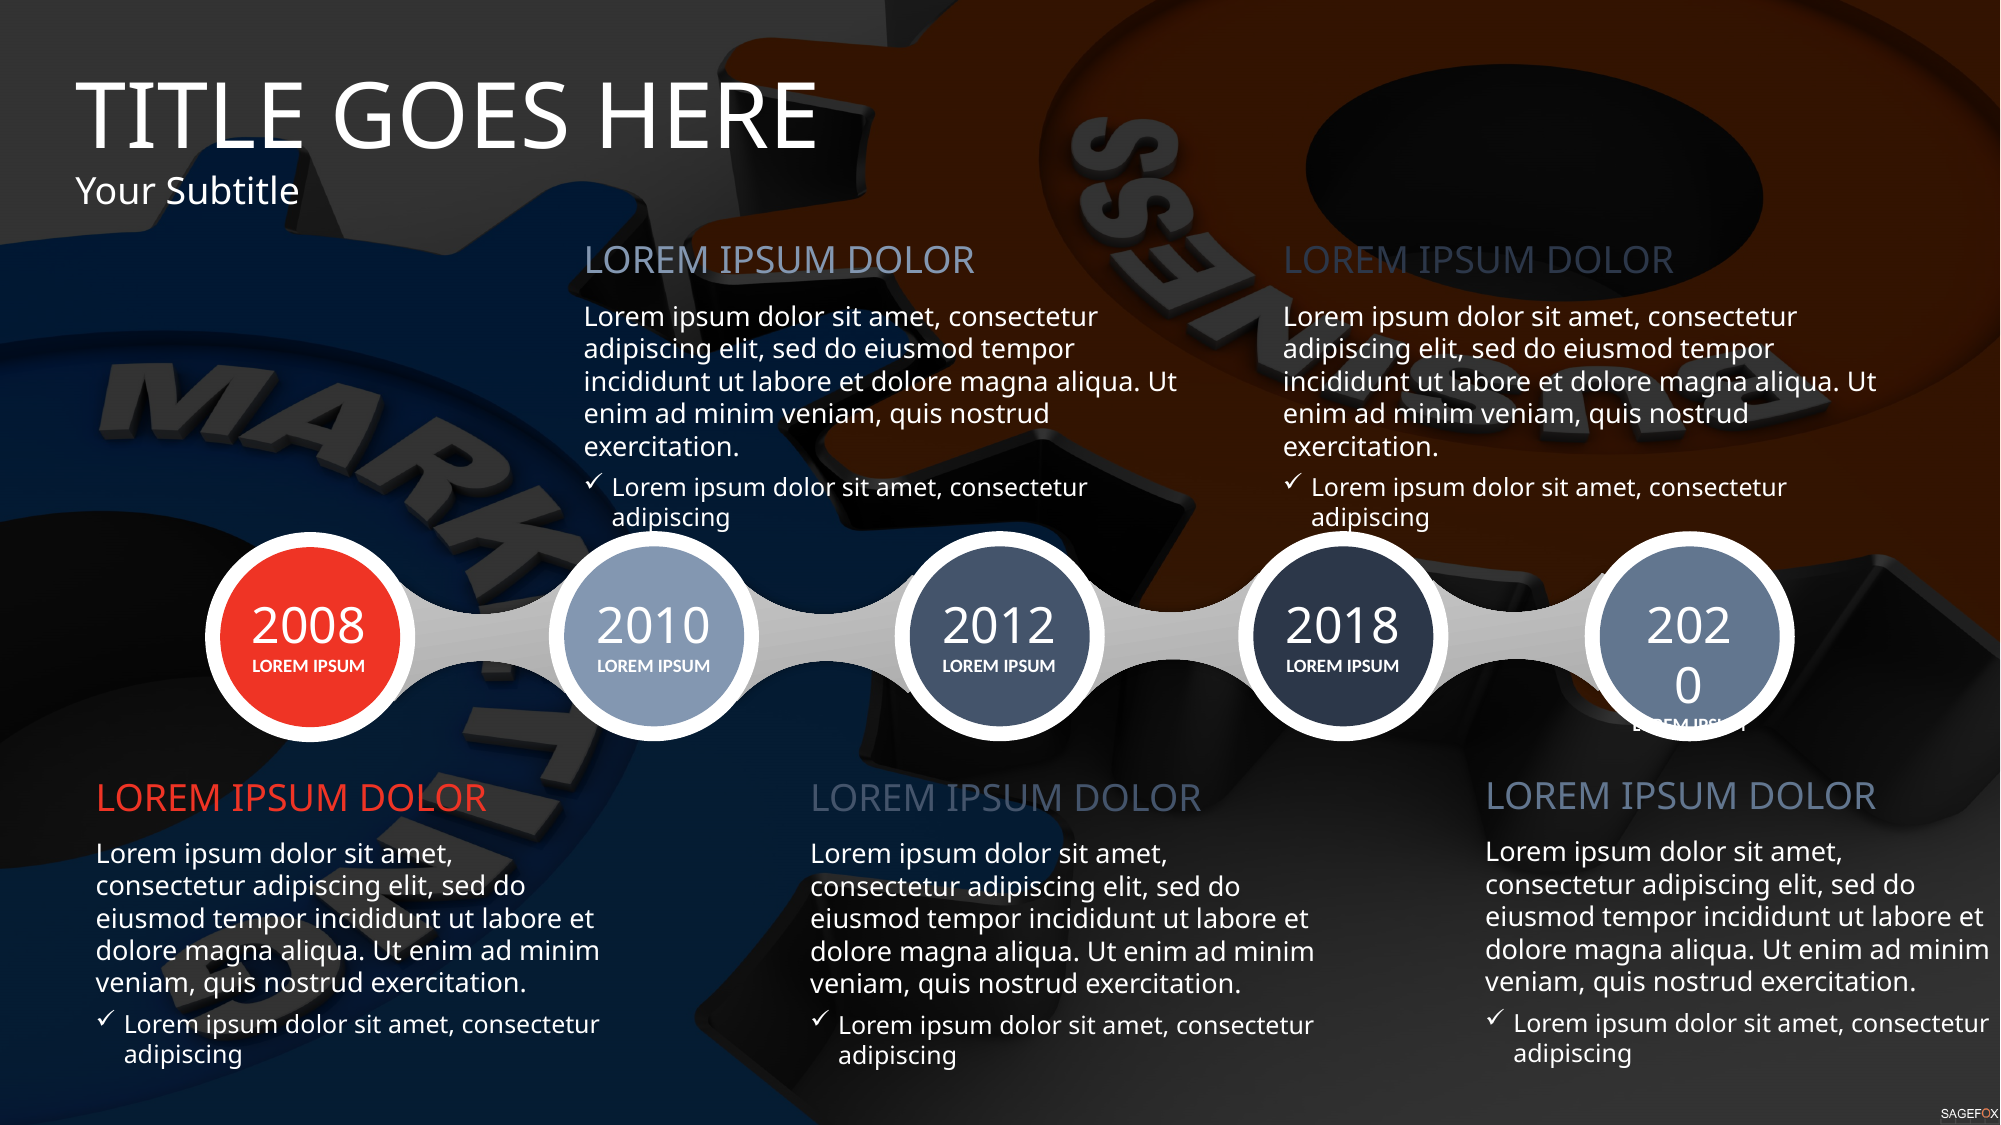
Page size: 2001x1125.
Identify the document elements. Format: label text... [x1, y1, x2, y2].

text_box [416, 592, 548, 684]
text_box LOREM IPSUM DOLOR Lorem ipsum dolor sit amet, consectetur adipiscing elit, sed do eiusmod tempor incididunt ut labore et dolore magna aliqua. Ut enim ad minim veniam, quis nostrud exercitation. Lorem ipsum dolor sit amet, consectetur adipiscing [795, 766, 1337, 1077]
text_box LOREM IPSUM DOLOR Lorem ipsum dolor sit amet, consectetur adipiscing elit, sed do eiusmod tempor incididunt ut labore et dolore magna aliqua. Ut enim ad minim veniam, quis nostrud exercitation. Lorem ipsum dolor sit amet, consectetur adipiscing [1268, 229, 1912, 539]
text_box [759, 590, 894, 683]
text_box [548, 531, 759, 742]
text_box [1449, 588, 1584, 681]
text_box LOREM IPSUM DOLOR Lorem ipsum dolor sit amet, consectetur adipiscing elit, sed do eiusmod tempor incididunt ut labore et dolore magna aliqua. Ut enim ad minim veniam, quis nostrud exercitation. Lorem ipsum dolor sit amet, consectetur adipiscing [80, 766, 623, 1076]
text_box LOREM IPSUM DOLOR Lorem ipsum dolor sit amet, consectetur adipiscing elit, sed do eiusmod tempor incididunt ut labore et dolore magna aliqua. Ut enim ad minim veniam, quis nostrud exercitation. Lorem ipsum dolor sit amet, consectetur adipiscing [568, 229, 1212, 539]
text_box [1584, 531, 1795, 742]
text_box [205, 532, 416, 743]
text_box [894, 531, 1105, 742]
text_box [1238, 531, 1449, 742]
text_box TITLE GOES HERE Your Subtitle [60, 49, 1036, 220]
picture [0, 0, 2001, 1125]
text_box [1105, 590, 1238, 682]
text_box LOREM IPSUM DOLOR Lorem ipsum dolor sit amet, consectetur adipiscing elit, sed do eiusmod tempor incididunt ut labore et dolore magna aliqua. Ut enim ad minim veniam, quis nostrud exercitation. Lorem ipsum dolor sit amet, consectetur adipiscing [1470, 764, 2000, 1075]
